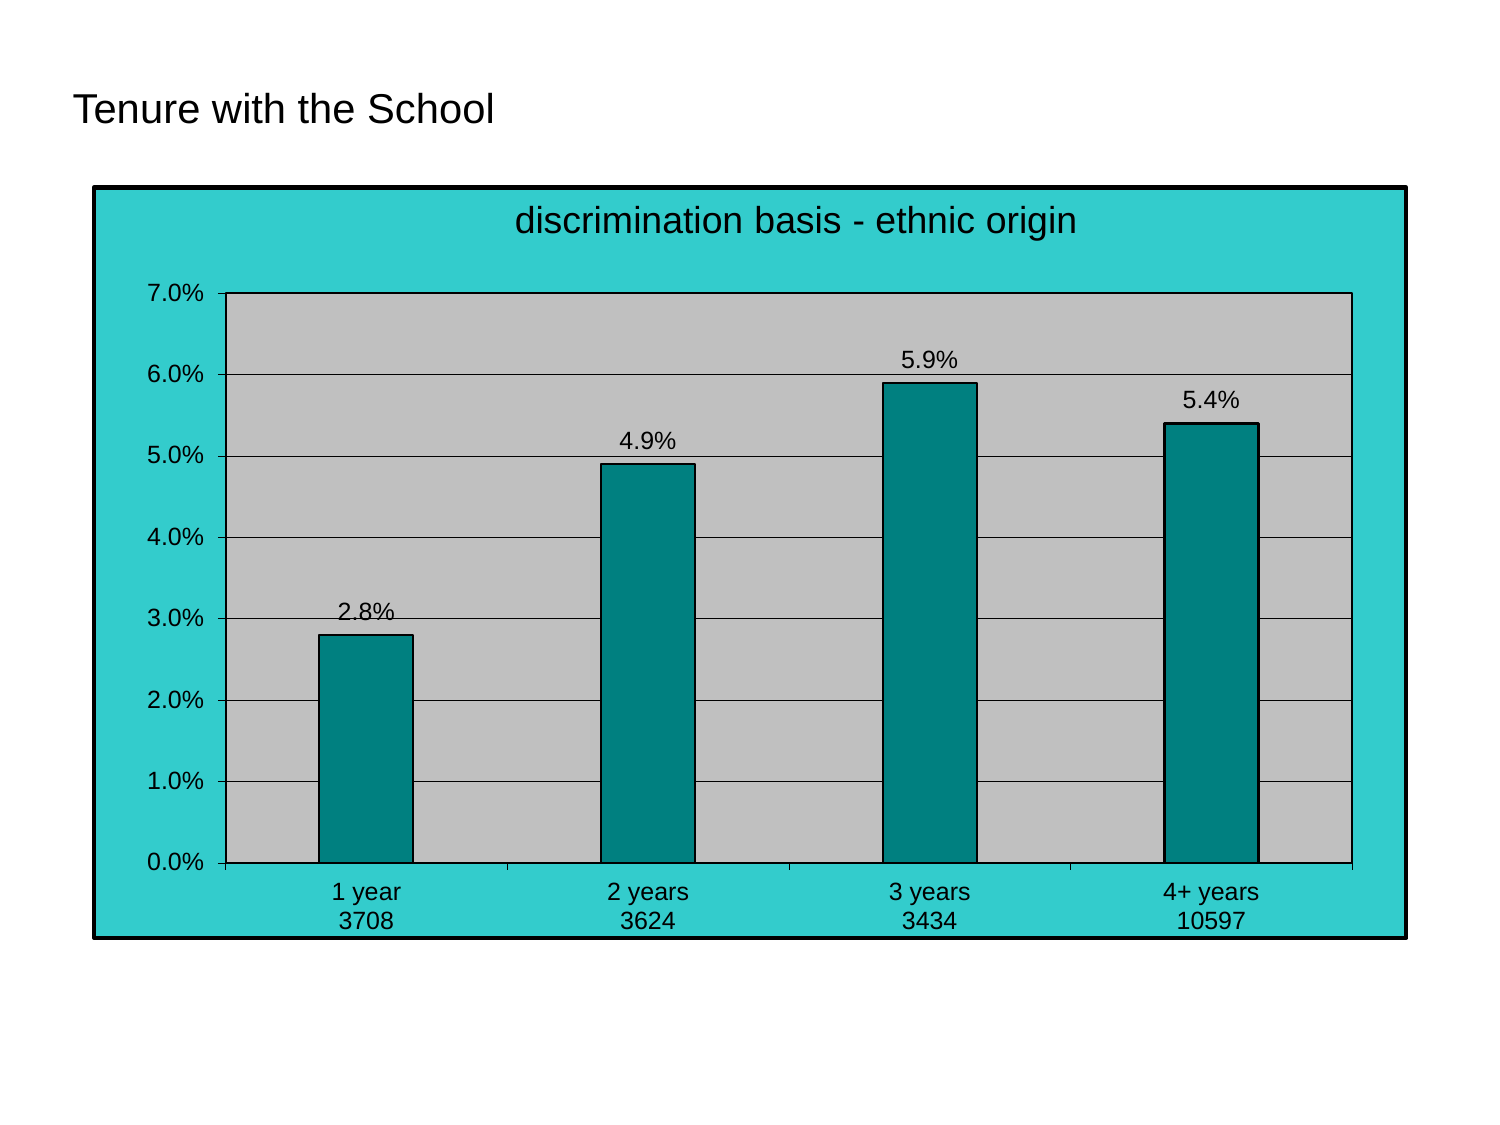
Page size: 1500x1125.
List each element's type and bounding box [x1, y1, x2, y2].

picture [91, 185, 1409, 940]
